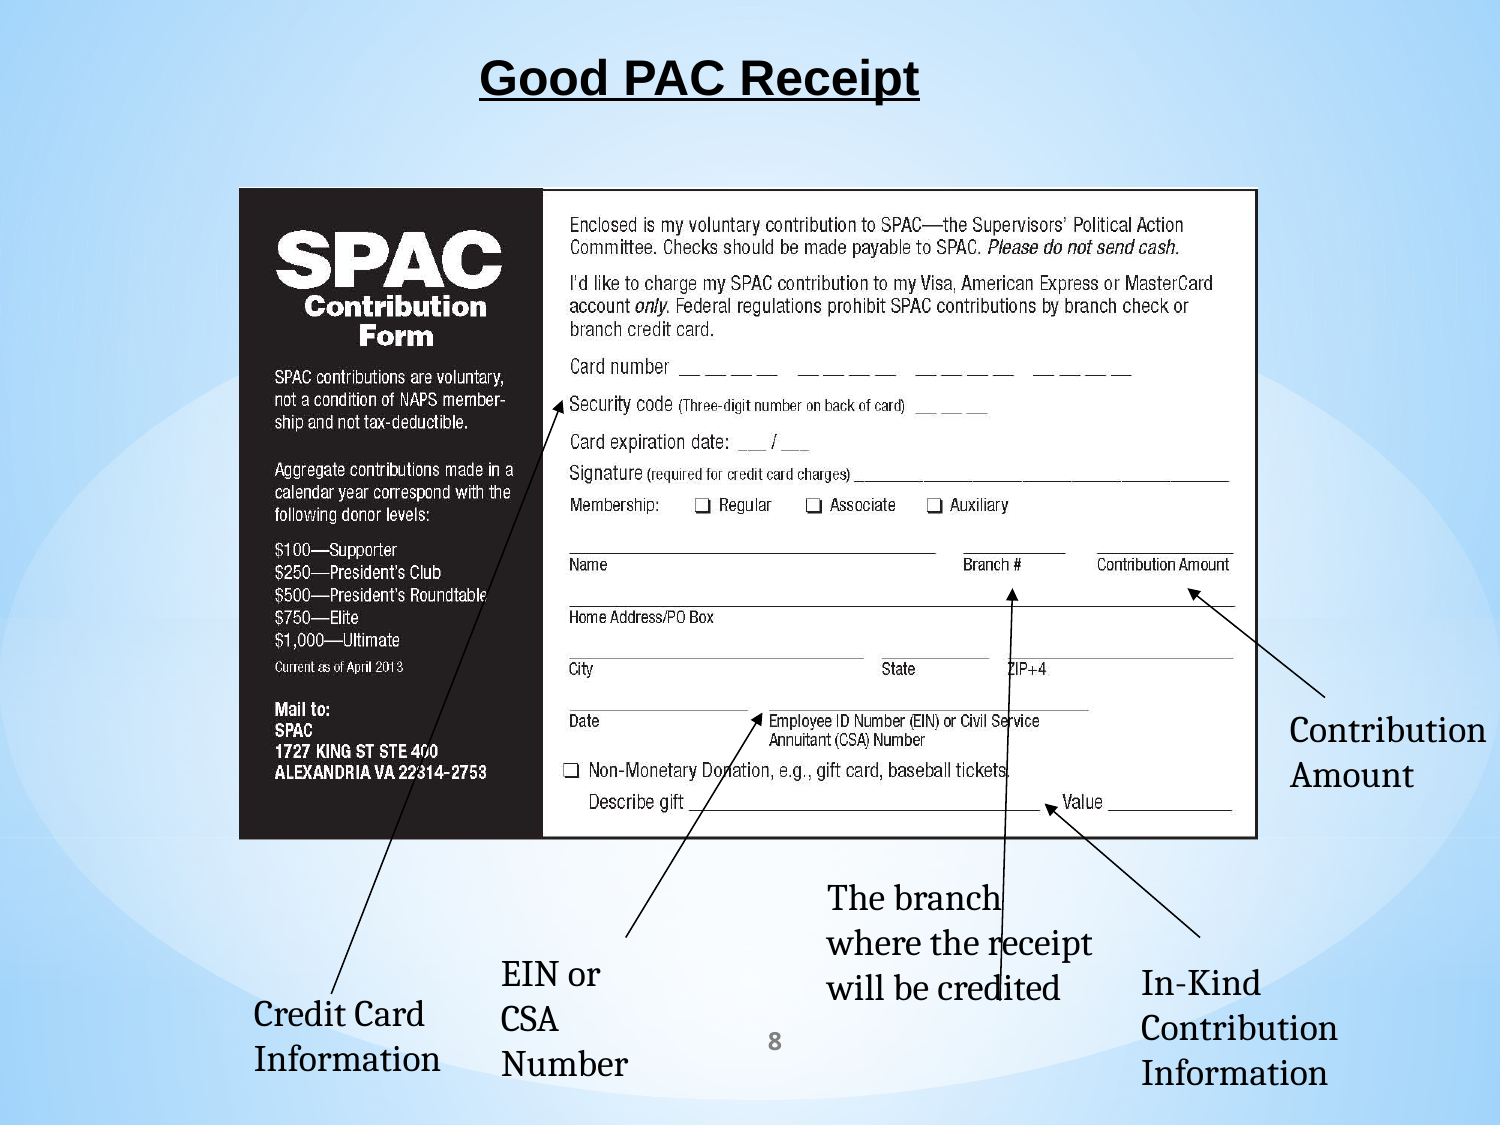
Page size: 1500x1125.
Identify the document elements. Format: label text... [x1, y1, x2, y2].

picture [238, 187, 1258, 840]
text_box Contribution Amount [1275, 697, 1500, 803]
text_box EIN or CSA Number [486, 941, 662, 1091]
slide_number 8 [624, 1012, 925, 1073]
text_box In-Kind Contribution Information [1126, 950, 1389, 1101]
text_box The branch where the receipt will be credited [812, 865, 1109, 1016]
text_box Good PAC Receipt [464, 38, 936, 158]
text_box Credit Card Information [239, 981, 486, 1086]
